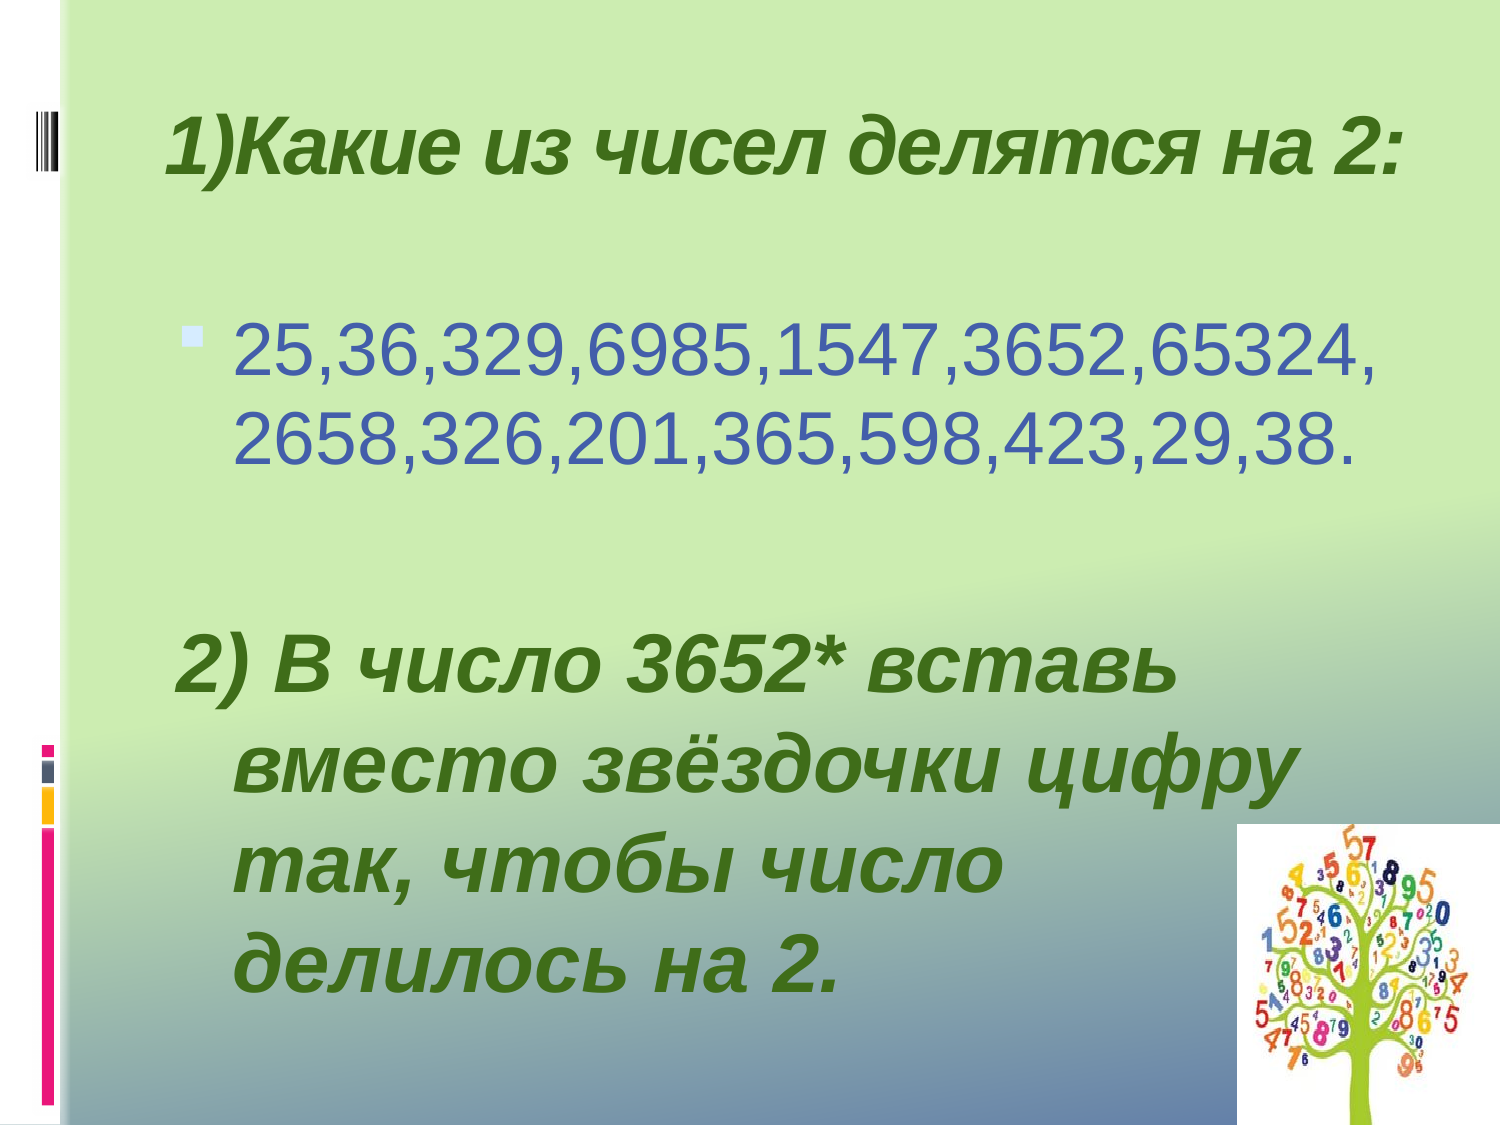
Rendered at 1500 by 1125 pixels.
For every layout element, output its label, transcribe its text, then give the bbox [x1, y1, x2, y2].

list 25,36,329,6985,1547,3652,65324,2658,326,201,365,598,423,29,38. 2) В число 3652* вставь вместо звёздочки цифру так, чтобы число делилось на 2. [150, 292, 1425, 1000]
title 1)Какие из чисел делятся на 2: [150, 83, 1425, 234]
picture [1237, 824, 1500, 1125]
